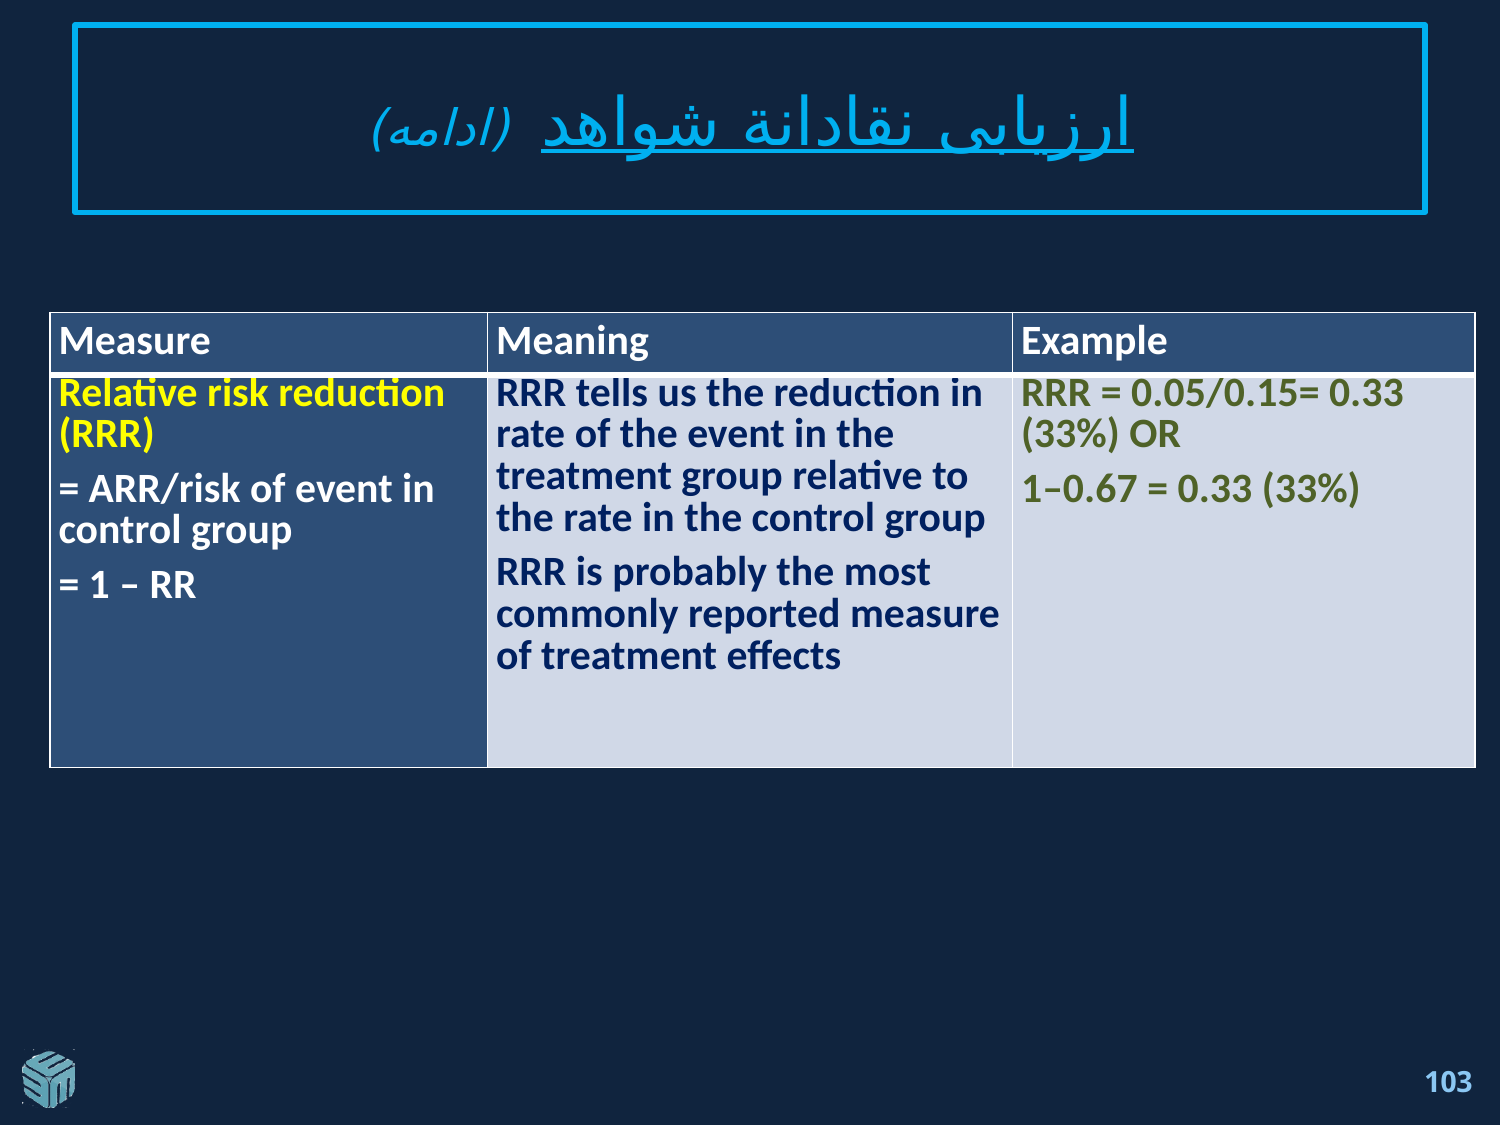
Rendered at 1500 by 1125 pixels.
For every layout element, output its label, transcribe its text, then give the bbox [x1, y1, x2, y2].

table_header Example [1013, 313, 1474, 372]
table_cell RRR tells us the reduction in rate of the event in the treatment group relative to the rate in the control group RRR is probably the most commonly reported measure of treatment effects [488, 378, 1012, 767]
table_cell RRR = 0.05/0.15= 0.33 (33%) OR 1–0.67 = 0.33 (33%) [1013, 378, 1474, 767]
table_header Measure [51, 313, 487, 372]
table_cell Relative risk reduction (RRR) = ARR/risk of event in control group = 1 – RR [51, 378, 487, 767]
slide_number 103 [1137, 1052, 1488, 1113]
title ارزيابی نقادانة شواهد (ادامه) [72, 22, 1428, 215]
table_header Meaning [488, 313, 1012, 372]
